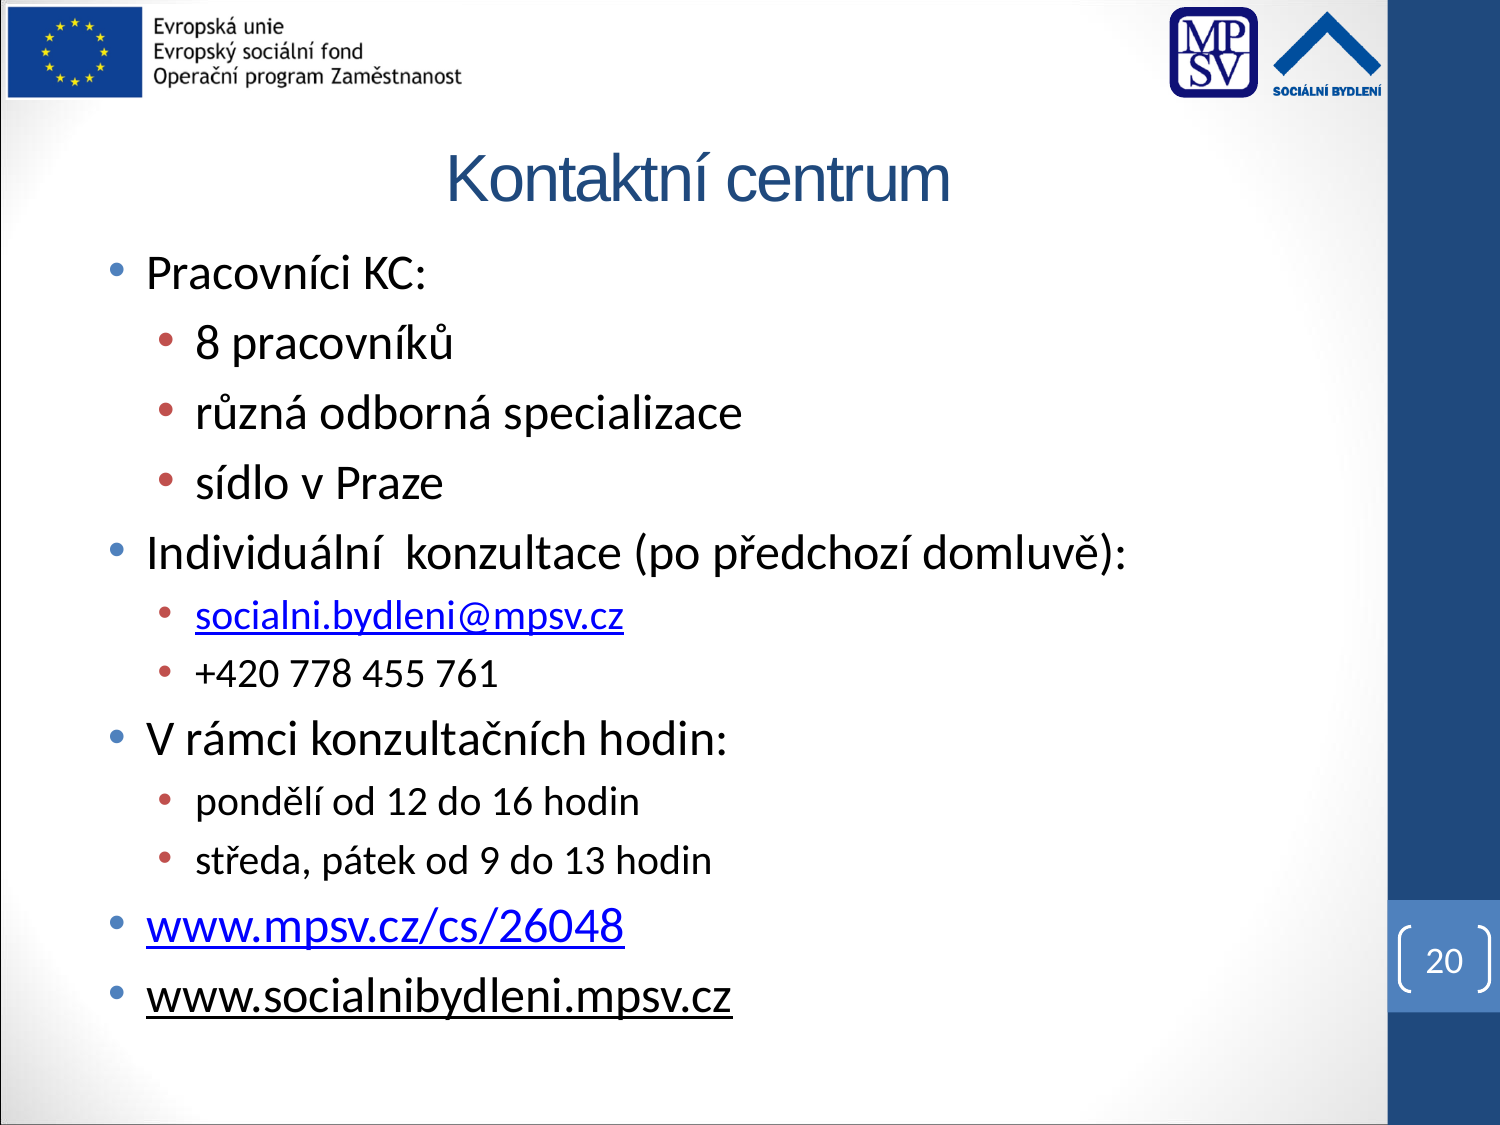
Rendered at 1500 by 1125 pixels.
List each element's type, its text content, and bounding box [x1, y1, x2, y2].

slide_number 20 [1397, 924, 1492, 994]
title Kontaktní centrum [41, 105, 1359, 244]
list Pracovníci KC: 8 pracovníků různá odborná specializace sídlo v Praze Individuální konzultace (po předchozí domluvě): socialni.bydleni@mpsv.cz +420 778 455 761 V rámci konzultačních hodin: pondělí od 12 do 16 hodin středa, pátek od 9 do 13 hodin www.mpsv.cz/cs/26048 www.socialnibydleni.mpsv.cz [74, 231, 1326, 1083]
picture [0, 0, 1387, 1125]
